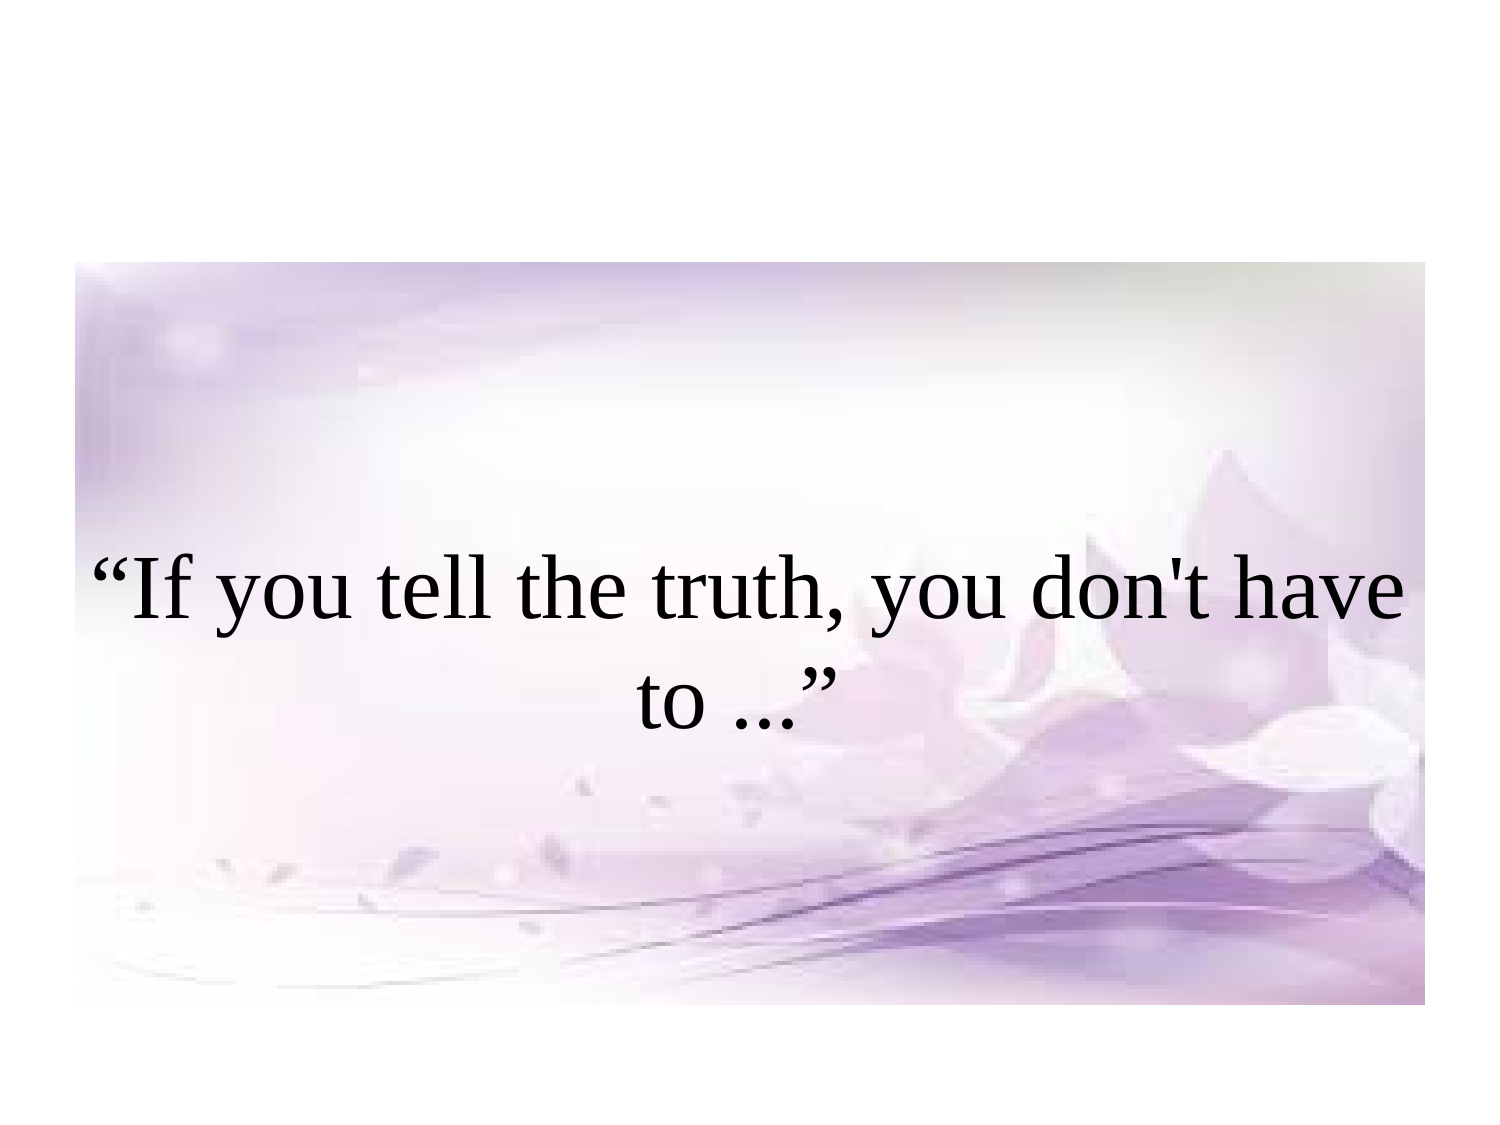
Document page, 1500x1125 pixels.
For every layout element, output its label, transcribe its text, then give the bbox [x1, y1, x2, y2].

list “If you tell the truth, you don't have to ...” [75, 262, 1425, 1005]
